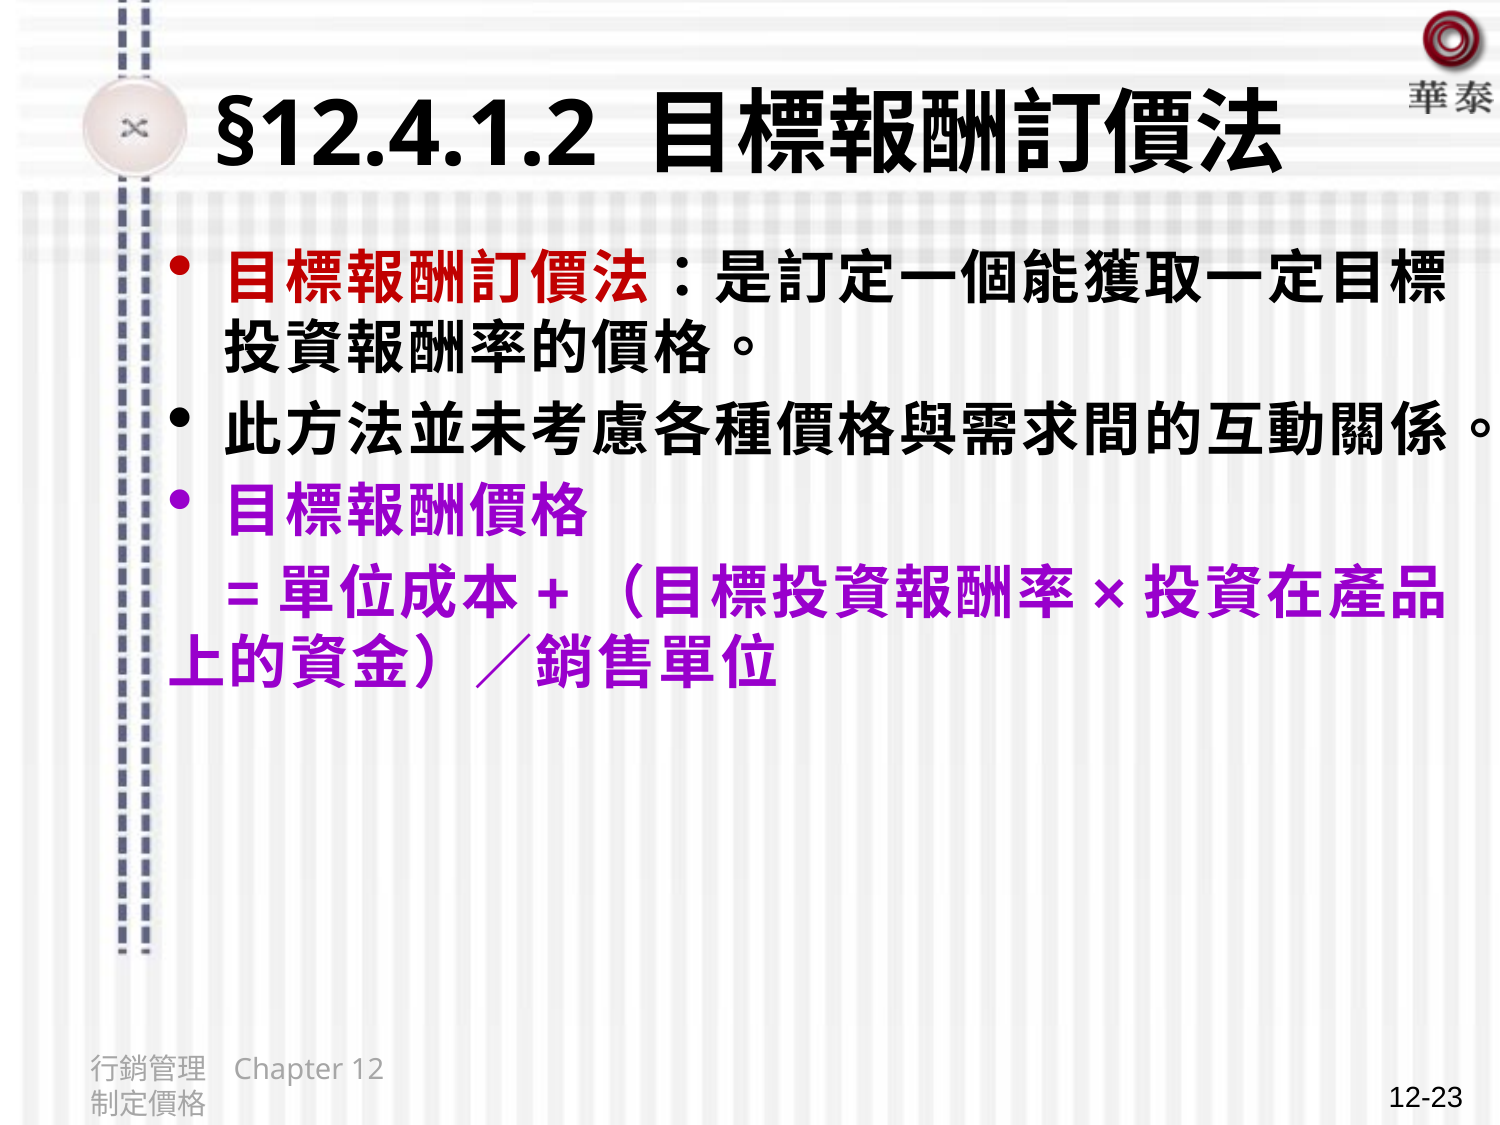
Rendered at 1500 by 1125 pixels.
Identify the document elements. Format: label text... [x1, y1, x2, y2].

picture [0, 0, 1500, 1125]
slide_number 12-23 [1128, 1070, 1479, 1115]
slide_number 行銷管理 Chapter 12 制定價格 [75, 1042, 443, 1103]
list 目標報酬訂價法：是訂定一個能獲取一定目標投資報酬率的價格。 此方法並未考慮各種價格與需求間的互動關係。 目標報酬價格 =單位成本+（目標投資報酬率×投資在產品上的資金）／銷售單位 [152, 232, 1500, 1001]
title §12.4.1.2 目標報酬訂價法 [75, 25, 1425, 233]
